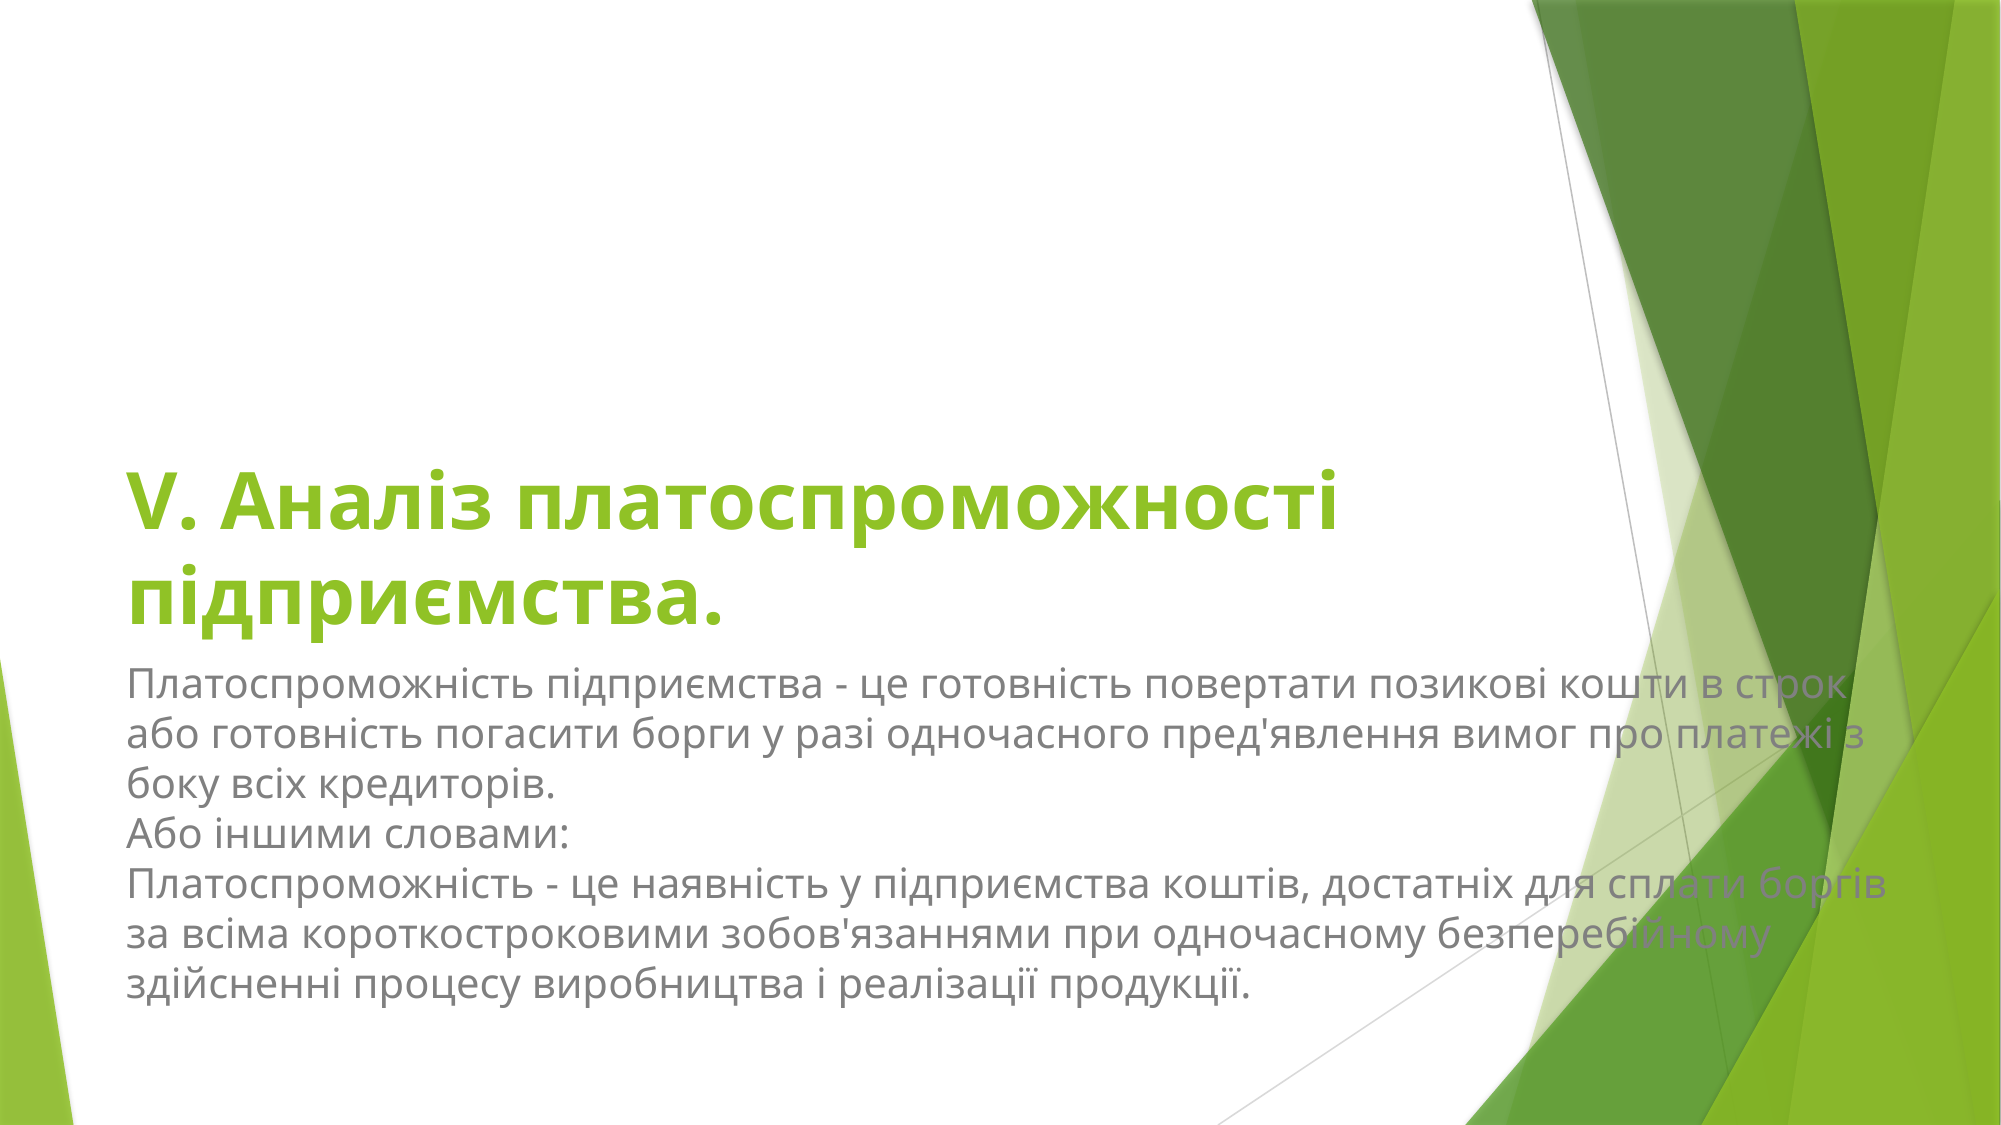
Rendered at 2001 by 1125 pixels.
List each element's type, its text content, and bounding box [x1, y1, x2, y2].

list Платоспроможність підприємства - це готовність повертати позикові кошти в строк або готовність погасити борги у разі одночасного пред'явлення вимог про платежі з боку всіх кредиторів. Або іншими словами: Платоспроможність - це наявність у підприємства коштів, достатніх для сплати боргів за всіма короткостроковими зобов'язаннями при одночасному безперебійному здійсненні процесу виробництва і реалізації продукції. [111, 648, 1931, 1060]
title V. Аналіз платоспроможності підприємства. [111, 443, 1522, 648]
